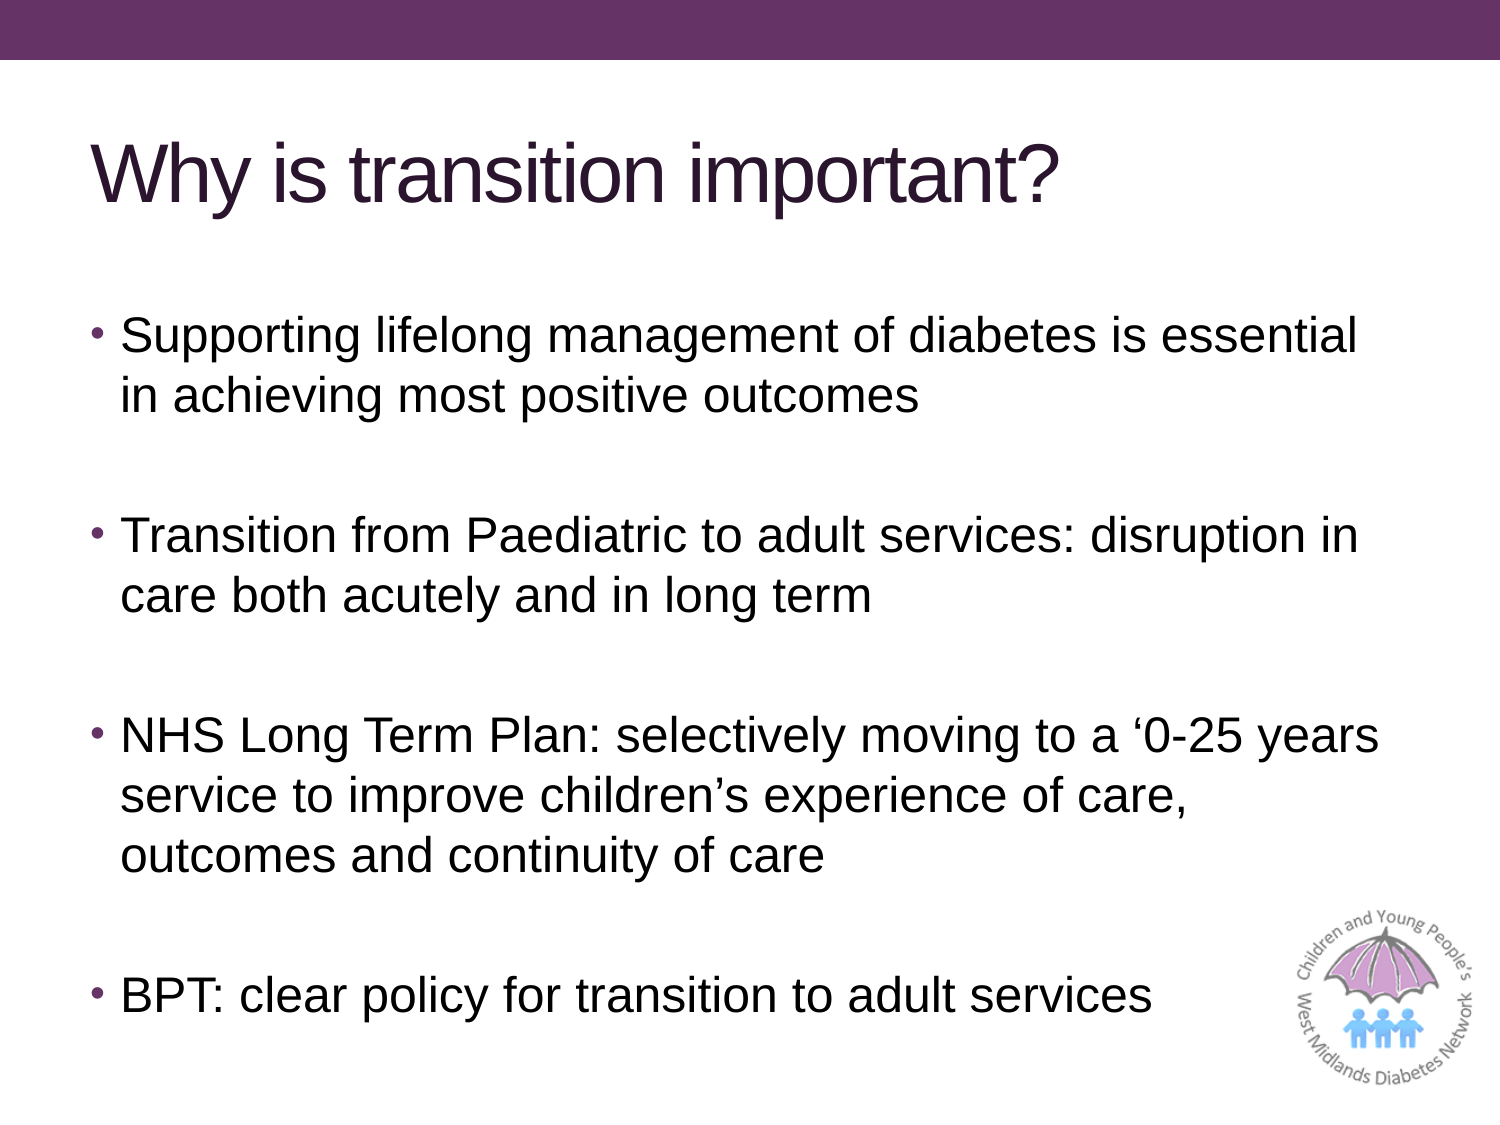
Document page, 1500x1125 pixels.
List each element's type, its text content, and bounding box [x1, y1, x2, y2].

list Supporting lifelong management of diabetes is essential in achieving most positive outcomes Transition from Paediatric to adult services: disruption in care both acutely and in long term NHS Long Term Plan: selectively moving to a ‘0-25 years service to improve children’s experience of care, outcomes and continuity of care BPT: clear policy for transition to adult services [75, 224, 1425, 1063]
title Why is transition important? [75, 87, 1425, 224]
picture [1293, 909, 1480, 1089]
